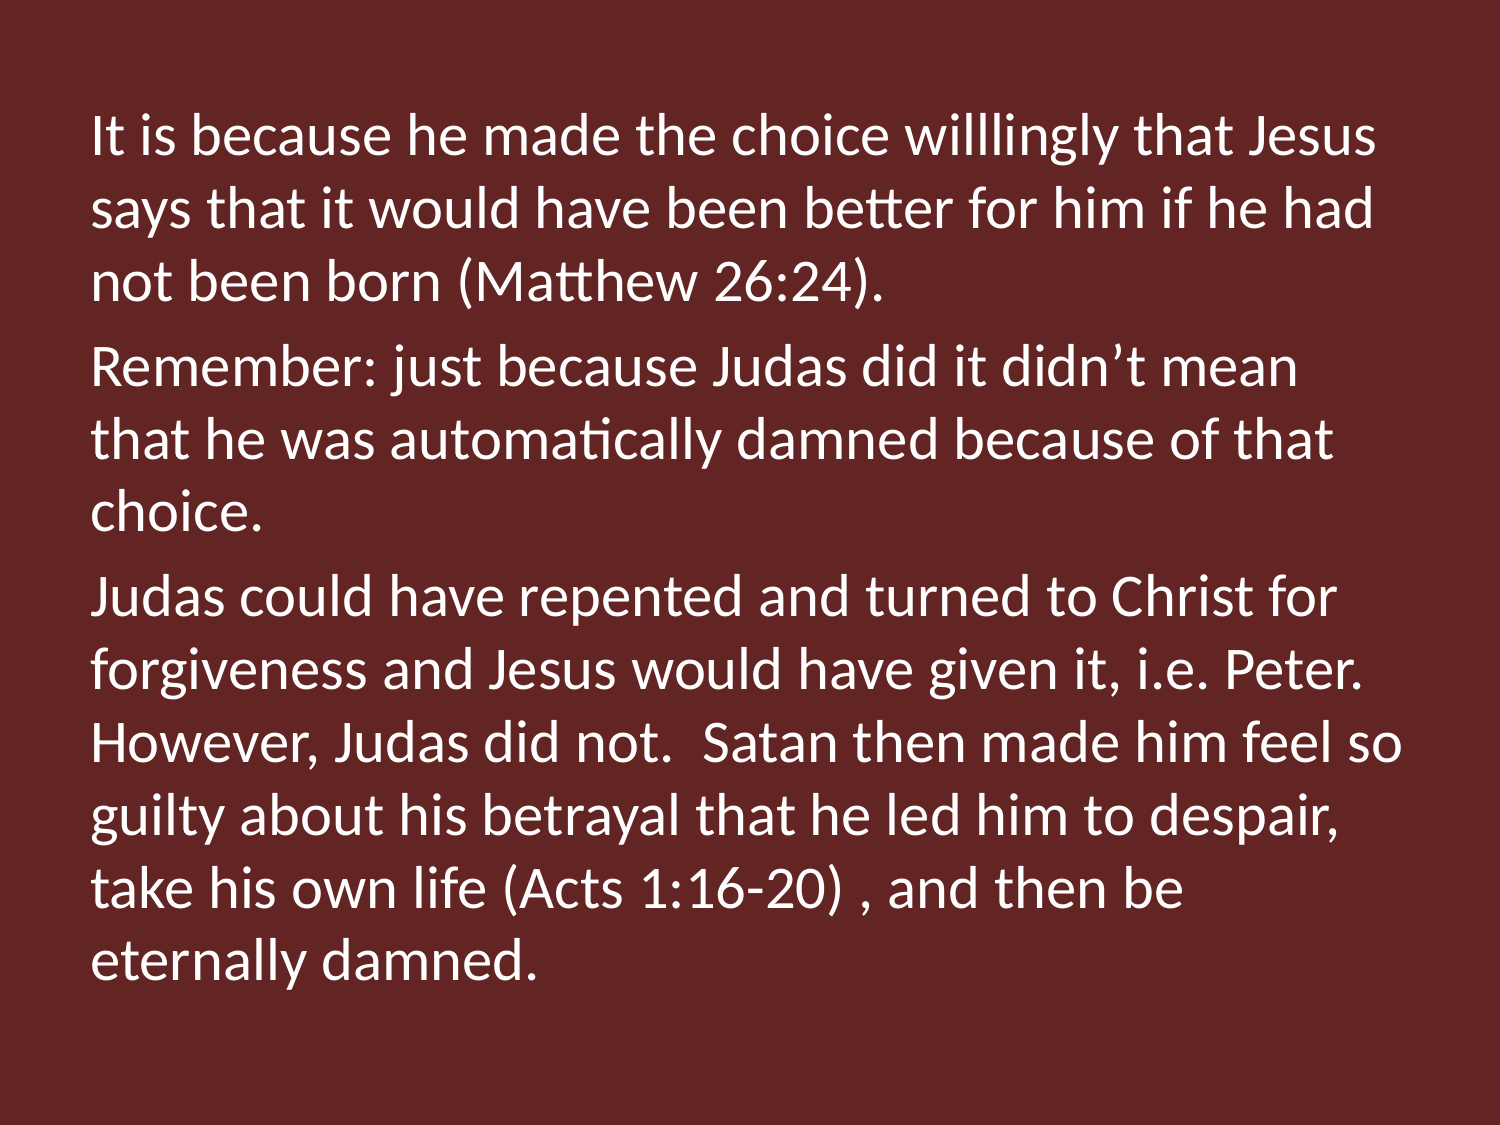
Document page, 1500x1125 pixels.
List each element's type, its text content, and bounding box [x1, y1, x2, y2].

list It is because he made the choice willlingly that Jesus says that it would have been better for him if he had not been born (Matthew 26:24). Remember: just because Judas did it didn’t mean that he was automatically damned because of that choice. Judas could have repented and turned to Christ for forgiveness and Jesus would have given it, i.e. Peter. However, Judas did not. Satan then made him feel so guilty about his betrayal that he led him to despair, take his own life (Acts 1:16-20) , and then be eternally damned. [75, 87, 1425, 1005]
